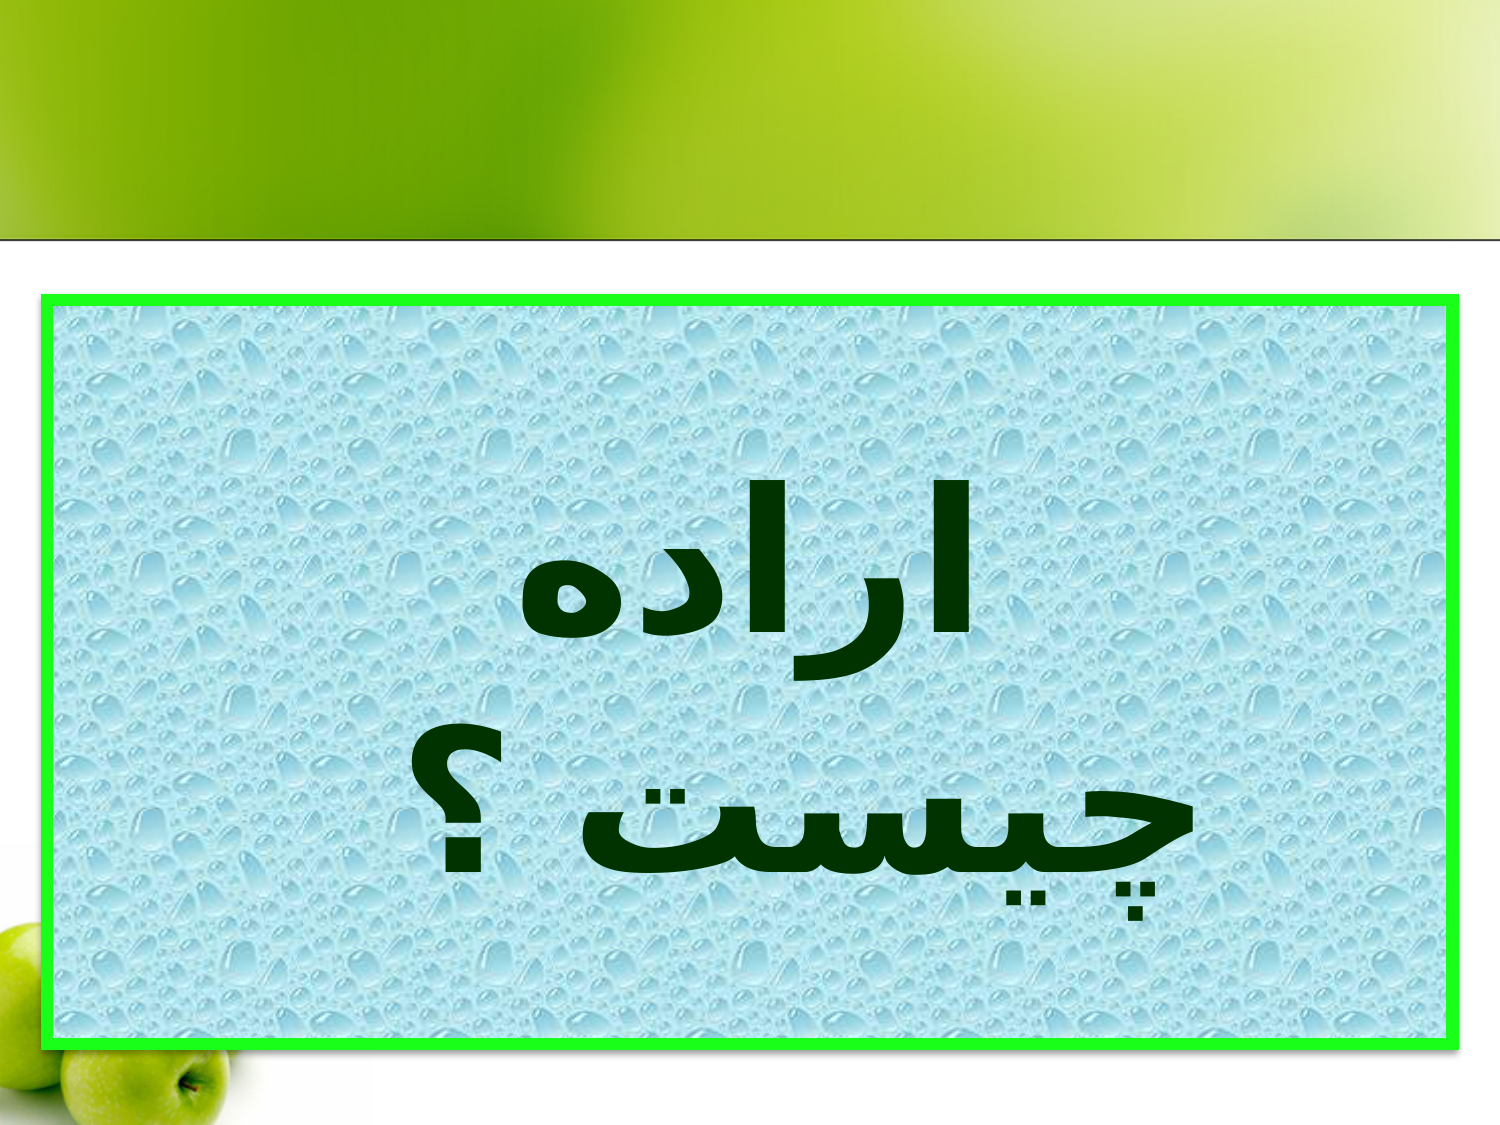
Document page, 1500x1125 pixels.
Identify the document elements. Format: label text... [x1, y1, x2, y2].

picture [0, 0, 1500, 1125]
title اراده چیست ؟ [46, 299, 1453, 1045]
